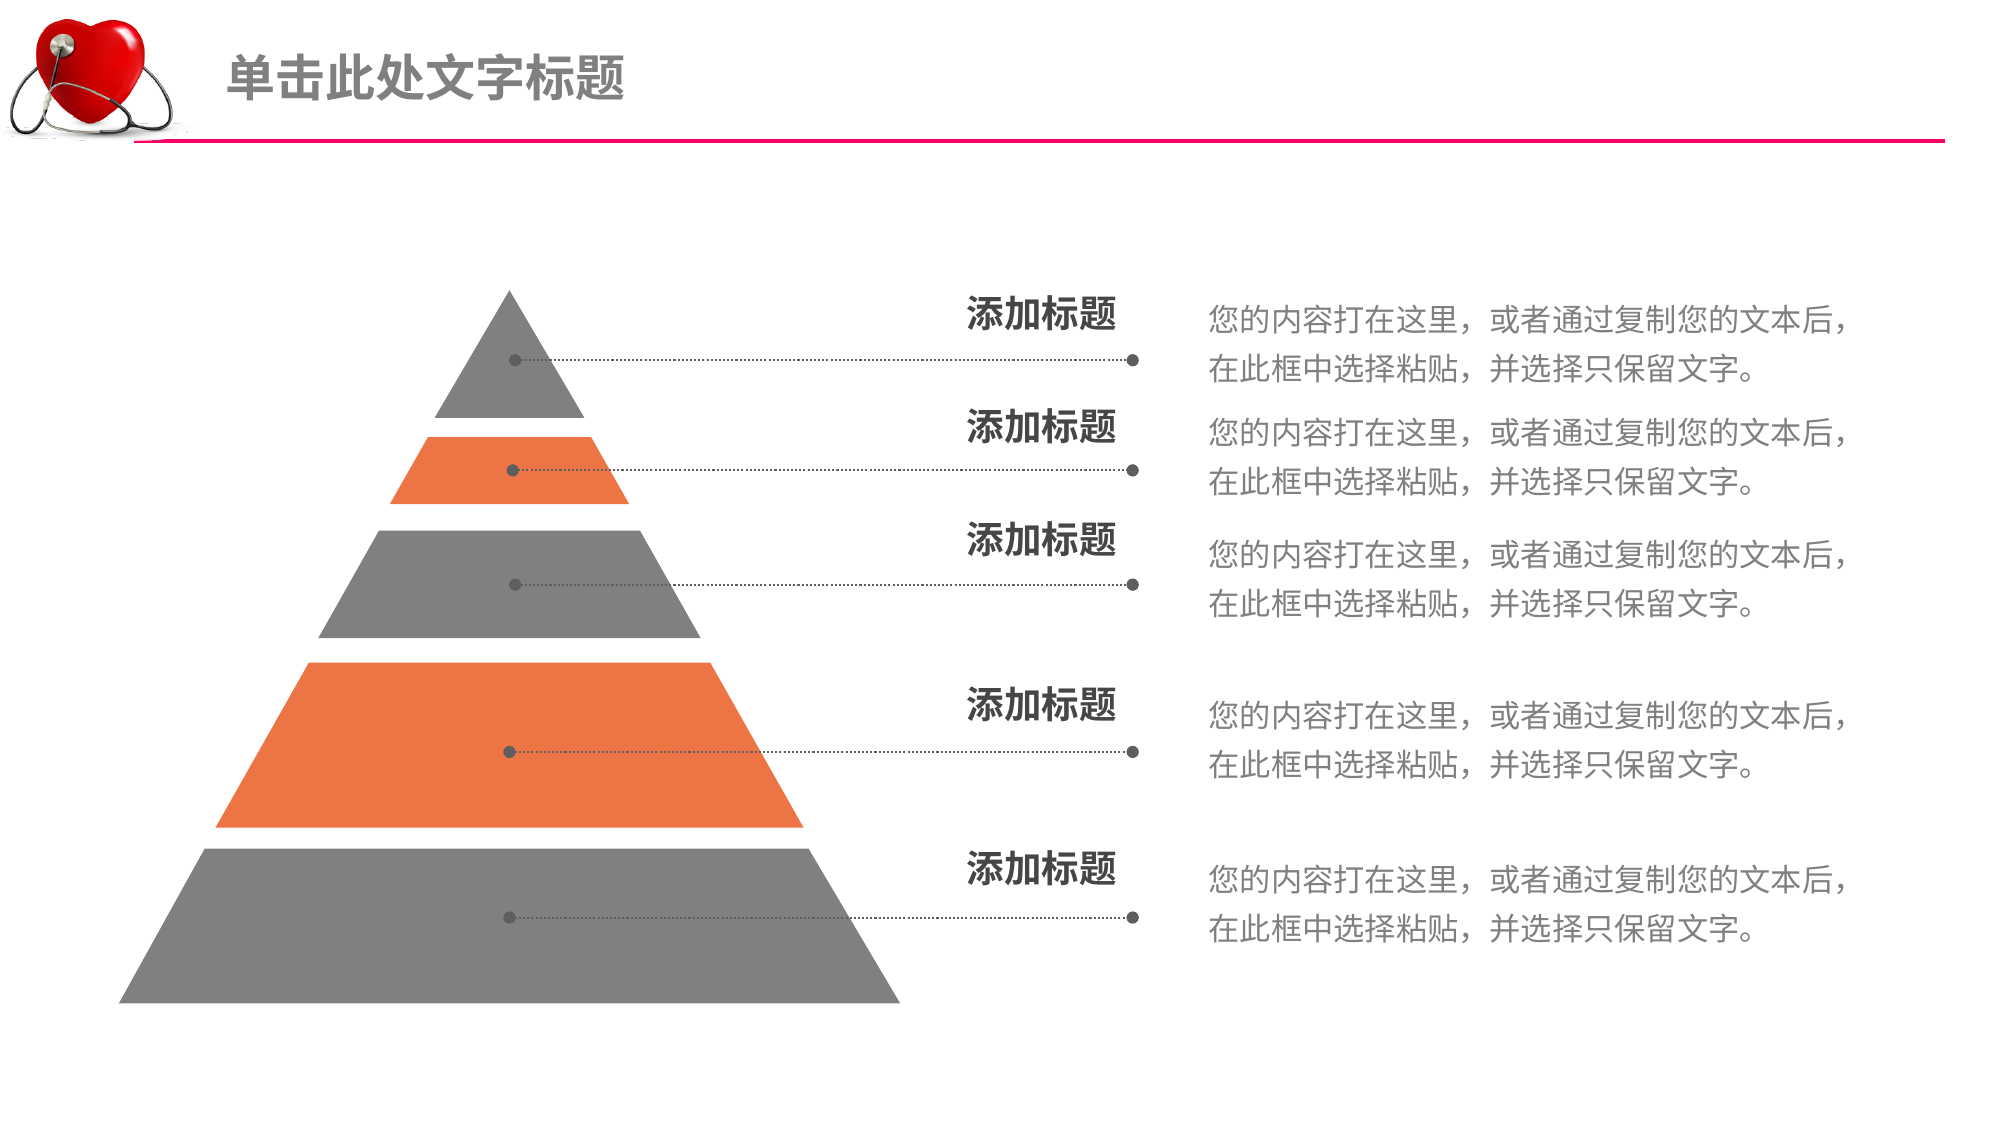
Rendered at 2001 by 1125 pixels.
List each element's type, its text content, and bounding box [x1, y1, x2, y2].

text_box 单击此处文字标题 [210, 38, 641, 114]
text_box 您的内容打在这里，或者通过复制您的文本后，在此框中选择粘贴，并选择只保留文字。 [1188, 397, 1883, 510]
picture [0, 19, 194, 141]
text_box 添加标题 [950, 507, 1133, 569]
text_box [118, 848, 901, 1004]
text_box [318, 530, 701, 639]
text_box 您的内容打在这里，或者通过复制您的文本后，在此框中选择粘贴，并选择只保留文字。 [1188, 839, 1883, 957]
text_box 您的内容打在这里，或者通过复制您的文本后，在此框中选择粘贴，并选择只保留文字。 [1188, 278, 1883, 397]
text_box 添加标题 [950, 395, 1133, 457]
text_box [215, 662, 804, 828]
text_box 添加标题 [950, 836, 1133, 898]
text_box 添加标题 [950, 281, 1133, 343]
text_box 添加标题 [950, 673, 1133, 735]
text_box [434, 290, 585, 418]
text_box 您的内容打在这里，或者通过复制您的文本后，在此框中选择粘贴，并选择只保留文字。 [1188, 674, 1883, 793]
text_box 您的内容打在这里，或者通过复制您的文本后，在此框中选择粘贴，并选择只保留文字。 [1188, 514, 1883, 632]
text_box [389, 437, 630, 505]
